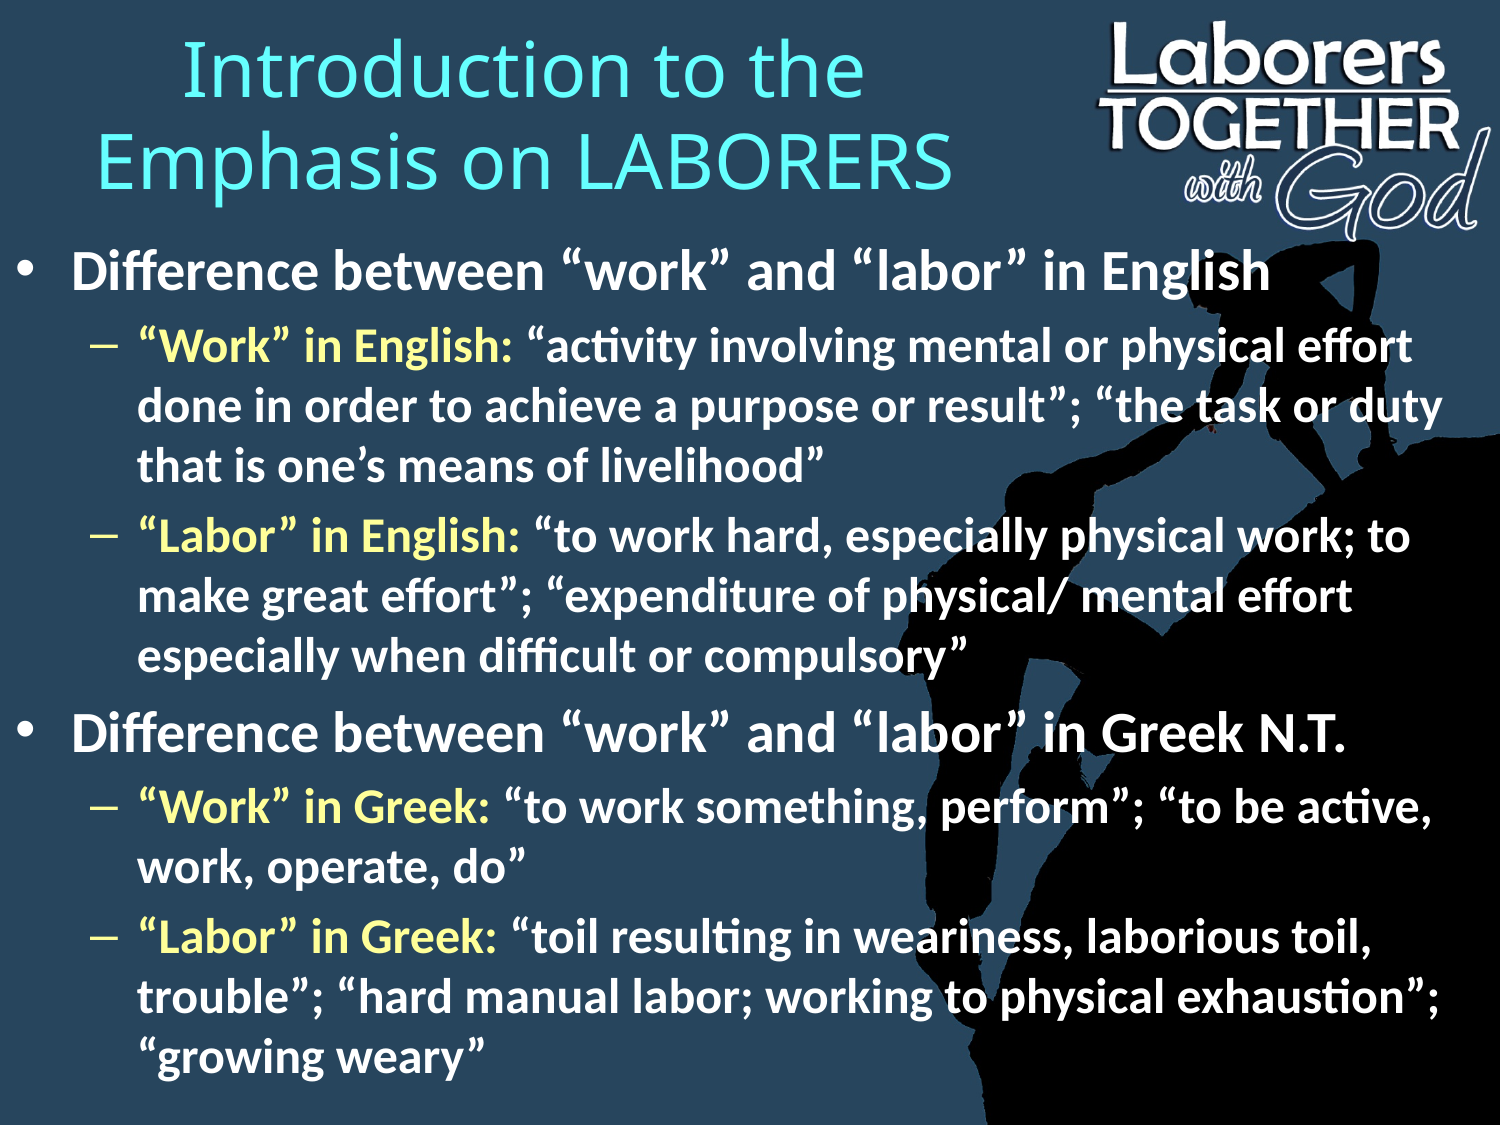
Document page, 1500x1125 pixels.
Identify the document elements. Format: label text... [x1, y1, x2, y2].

list Difference between “work” and “labor” in English “Work” in English: “activity involving mental or physical effort done in order to achieve a purpose or result”; “the task or duty that is one’s means of livelihood” “Labor” in English: “to work hard, especially physical work; to make great effort”; “expenditure of physical/ mental effort especially when difficult or compulsory” Difference between “work” and “labor” in Greek N.T. “Work” in Greek: “to work something, perform”; “to be active, work, operate, do” “Labor” in Greek: “toil resulting in weariness, laborious toil, trouble”; “hard manual labor; working to physical exhaustion”; “growing weary” [0, 224, 1500, 1125]
picture [0, 0, 1500, 224]
title Introduction to the Emphasis on LABORERS [0, 12, 1063, 213]
